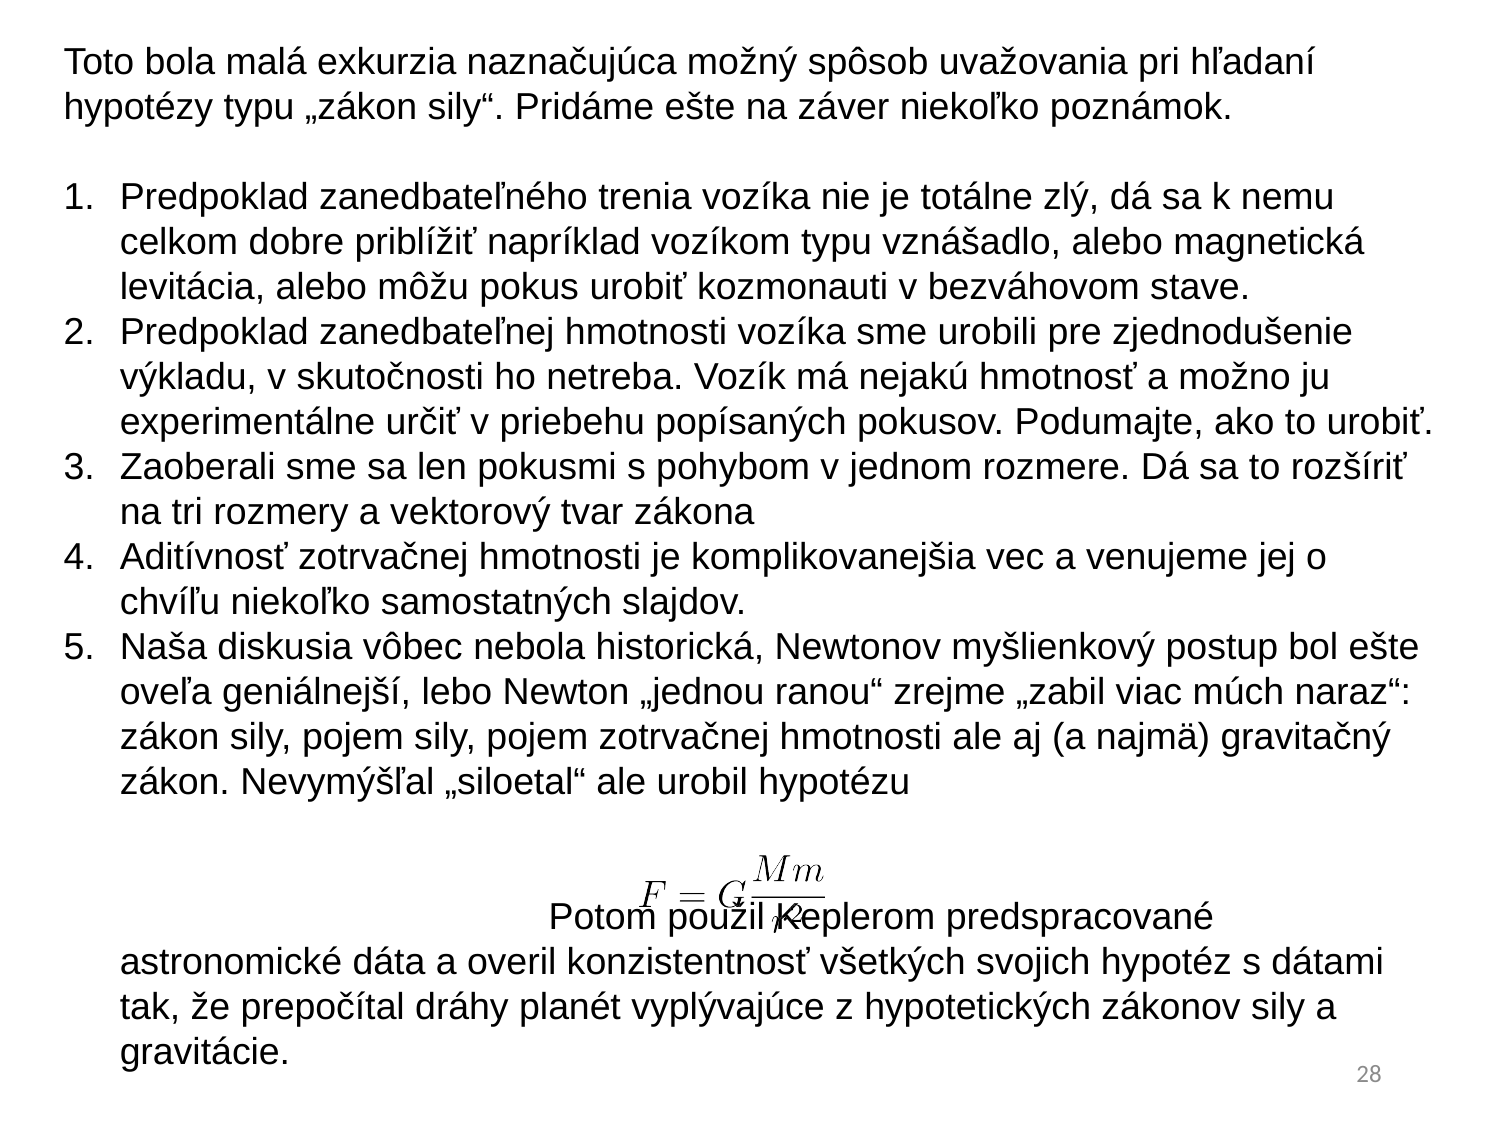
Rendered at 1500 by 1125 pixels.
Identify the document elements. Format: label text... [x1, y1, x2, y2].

slide_number 28 [1059, 1042, 1397, 1103]
text_box Toto bola malá exkurzia naznačujúca možný spôsob uvažovania pri hľadaní hypotézy typu „zákon sily“. Pridáme ešte na záver niekoľko poznámok. Predpoklad zanedbateľného trenia vozíka nie je totálne zlý, dá sa k nemu celkom dobre priblížiť napríklad vozíkom typu vznášadlo, alebo magnetická levitácia, alebo môžu pokus urobiť kozmonauti v bezváhovom stave. Predpoklad zanedbateľnej hmotnosti vozíka sme urobili pre zjednodušenie výkladu, v skutočnosti ho netreba. Vozík má nejakú hmotnosť a možno ju experimentálne určiť v priebehu popísaných pokusov. Podumajte, ako to urobiť. Zaoberali sme sa len pokusmi s pohybom v jednom rozmere. Dá sa to rozšíriť na tri rozmery a vektorový tvar zákona Aditívnosť zotrvačnej hmotnosti je komplikovanejšia vec a venujeme jej o chvíľu niekoľko samostatných slajdov. Naša diskusia vôbec nebola historická, Newtonov myšlienkový postup bol ešte oveľa geniálnejší, lebo Newton „jednou ranou“ zrejme „zabil viac múch naraz“: zákon sily, pojem sily, pojem zotrvačnej hmotnosti ale aj (a najmä) gravitačný zákon. Nevymýšľal „siloetal“ ale urobil hypotézu Potom použil Keplerom predspracované astronomické dáta a overil konzistentnosť všetkých svojich hypotéz s dátami tak, že prepočítal dráhy planét vyplývajúce z hypotetických zákonov sily a gravitácie. [48, 29, 1450, 1080]
picture [639, 855, 825, 933]
